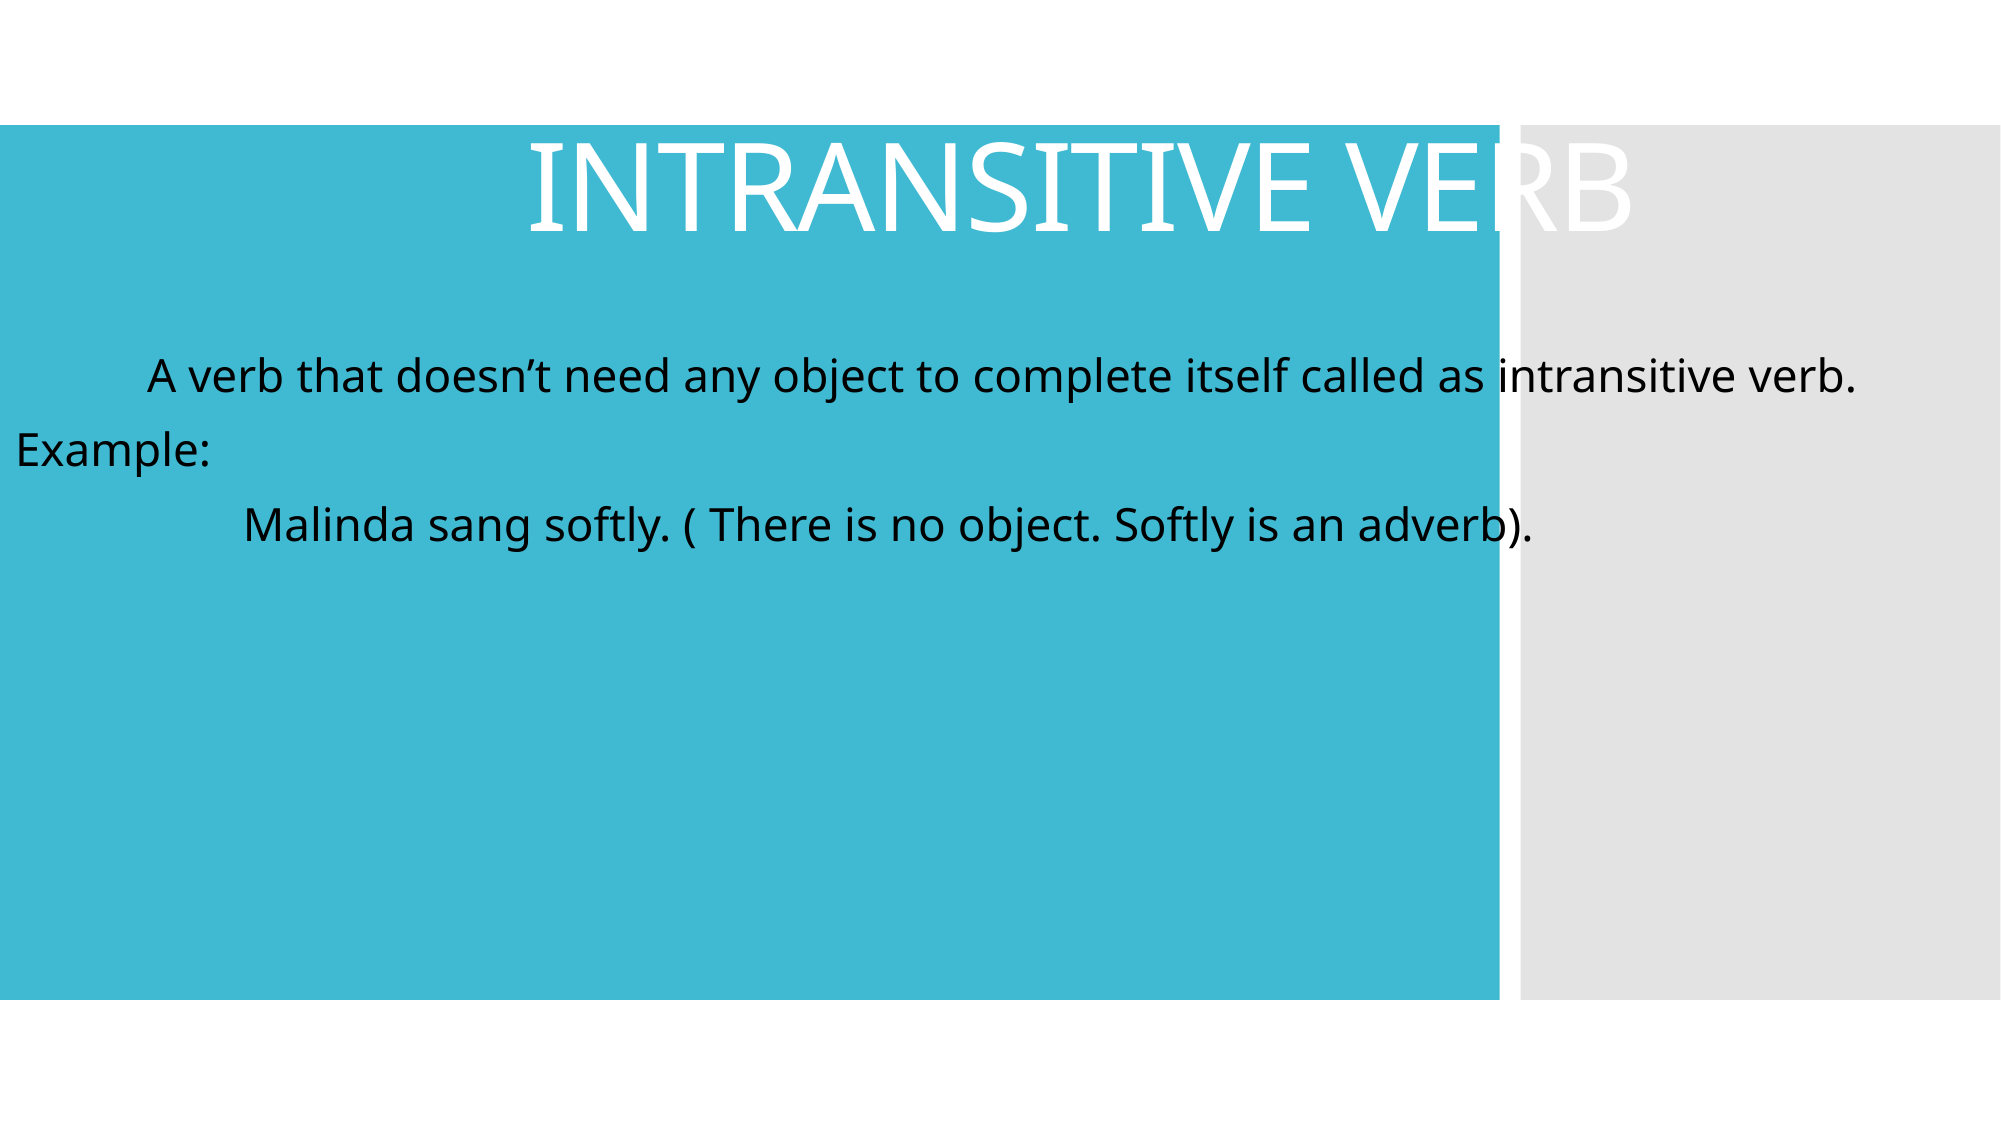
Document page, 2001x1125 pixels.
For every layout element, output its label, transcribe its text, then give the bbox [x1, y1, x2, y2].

title INTRANSITIVE VERB [0, 0, 2000, 265]
subtitle A verb that doesn’t need any object to complete itself called as intransitive verb. Example: Malinda sang softly. ( There is no object. Softly is an adverb). [0, 265, 2000, 1125]
